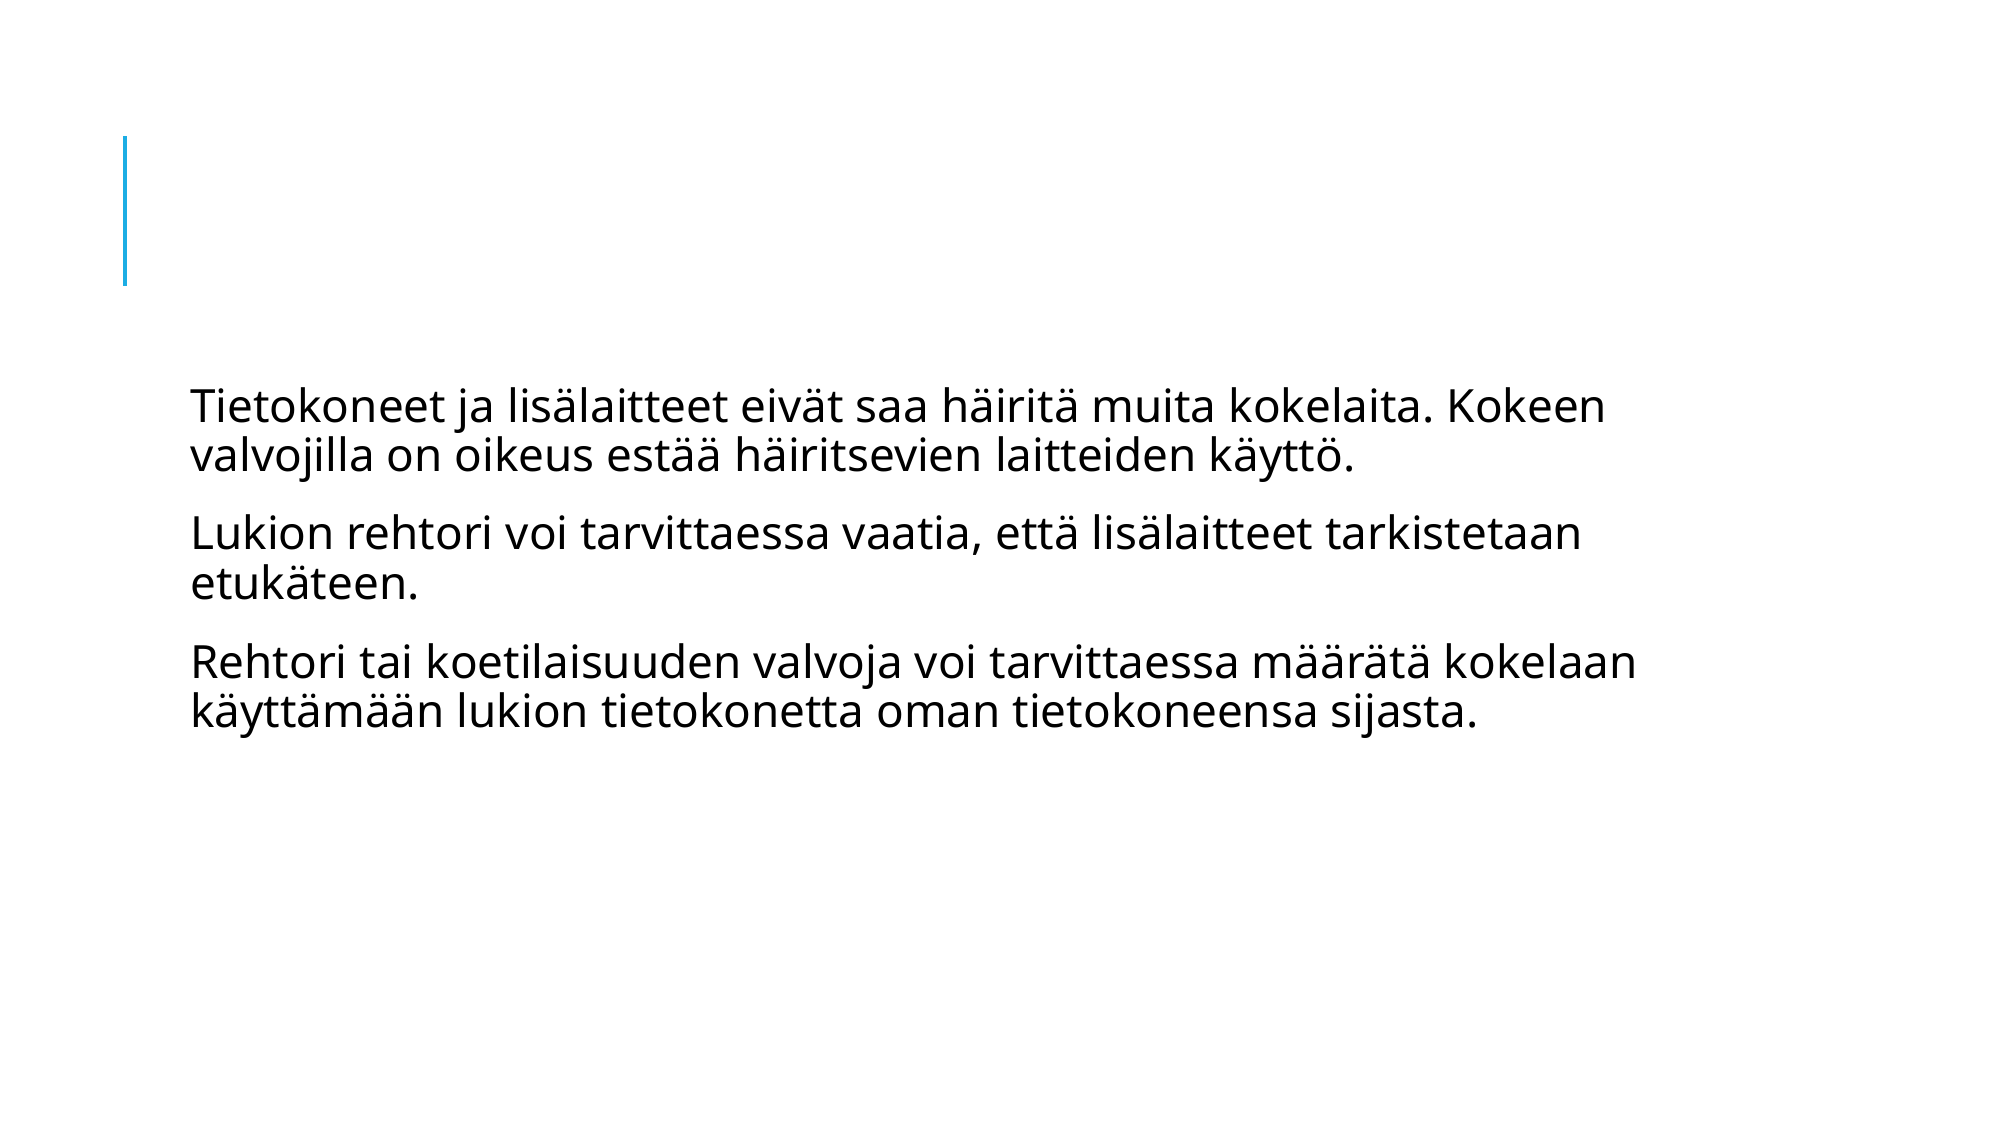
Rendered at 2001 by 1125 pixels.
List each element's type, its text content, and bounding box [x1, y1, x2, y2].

list Tietokoneet ja lisälaitteet eivät saa häiritä muita kokelaita. Kokeen valvojilla on oikeus estää häiritsevien laitteiden käyttö. Lukion rehtori voi tarvittaessa vaatia, että lisälaitteet tarkistetaan etukäteen. Rehtori tai koetilaisuuden valvoja voi tarvittaessa määrätä kokelaan käyttämään lukion tietokonetta oman tietokoneensa sijasta. [168, 375, 1763, 1035]
